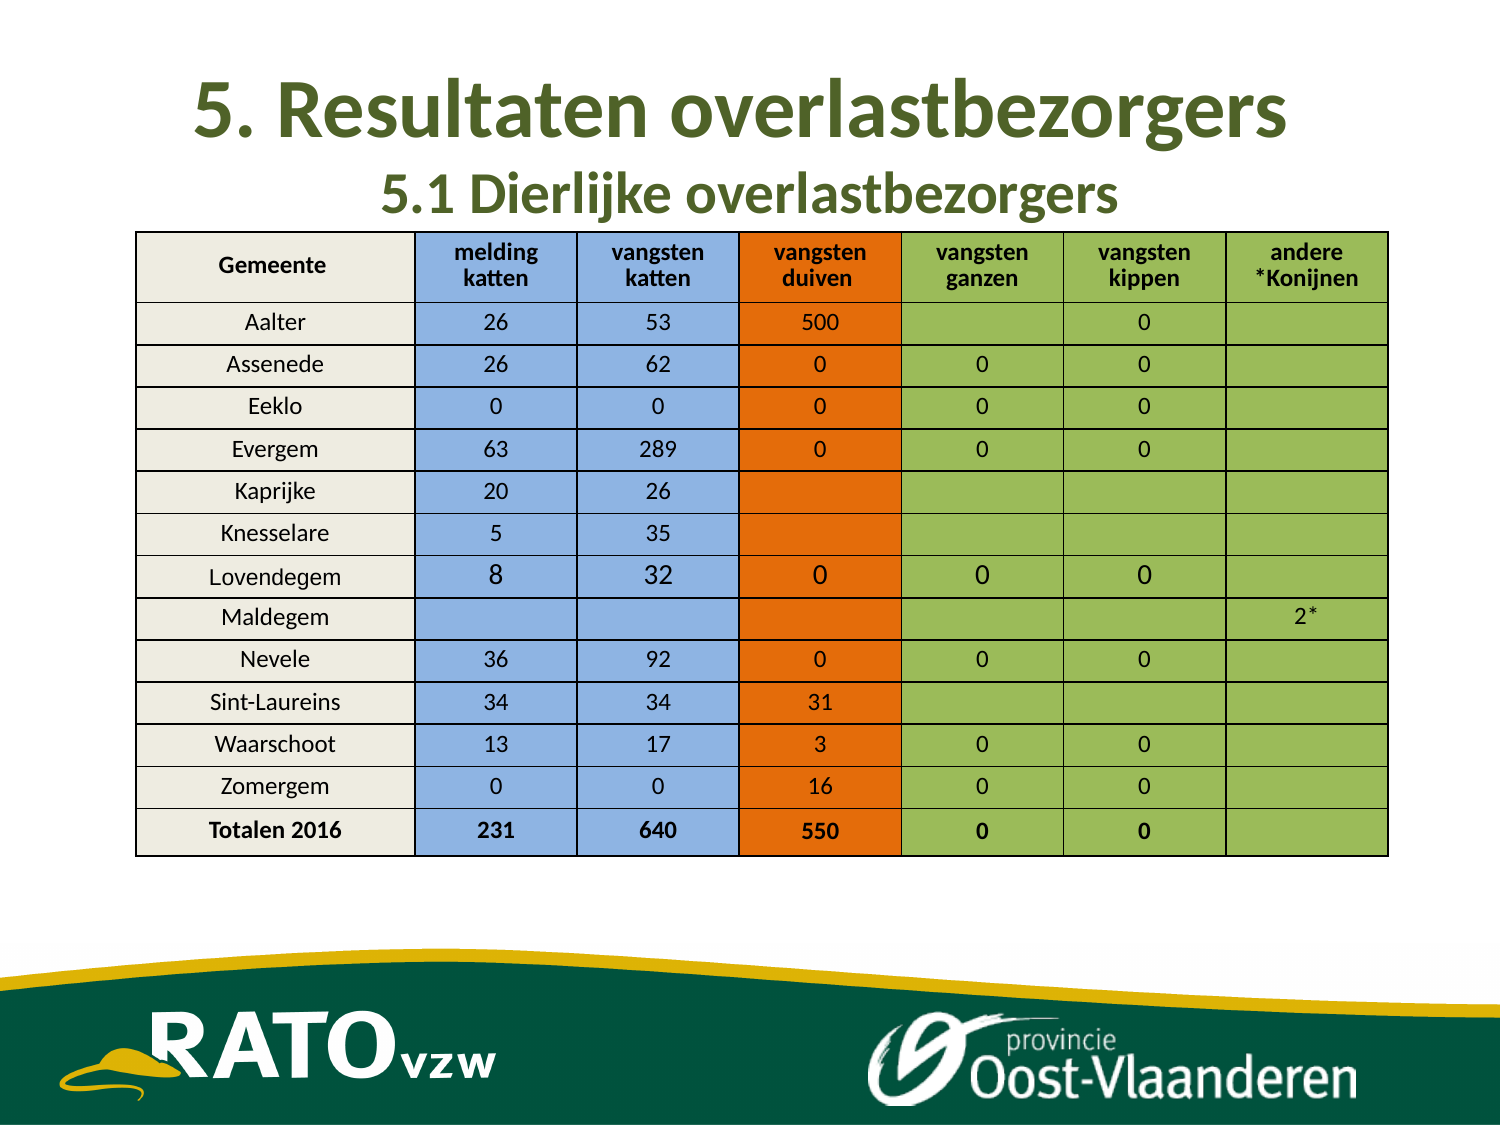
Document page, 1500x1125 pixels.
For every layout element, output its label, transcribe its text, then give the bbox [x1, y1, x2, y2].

table_cell 8 [416, 556, 576, 597]
table_cell 5 [416, 514, 576, 555]
table_cell [1227, 767, 1387, 808]
table_cell [1227, 430, 1387, 470]
table_cell [902, 514, 1063, 555]
table_cell 0 [740, 346, 901, 386]
list [75, 262, 1425, 1005]
table_cell 34 [578, 683, 738, 723]
table_cell 0 [416, 388, 576, 428]
table_cell 0 [1064, 303, 1225, 344]
table_cell 2* [1227, 599, 1387, 639]
table_cell 92 [578, 641, 738, 681]
table_cell 0 [416, 767, 576, 808]
table_cell 26 [578, 472, 738, 513]
table_cell [1227, 303, 1387, 344]
table_cell Eeklo [137, 388, 414, 428]
table_cell 36 [416, 641, 576, 681]
table_cell [740, 599, 901, 639]
table_cell 550 [740, 809, 901, 855]
table_cell 0 [578, 388, 738, 428]
table_cell [1064, 514, 1225, 555]
table_cell 35 [578, 514, 738, 555]
table_cell 3 [740, 725, 901, 766]
table_cell 0 [740, 641, 901, 681]
table_header Gemeente [137, 233, 414, 302]
table_cell [1227, 641, 1387, 681]
table_cell 20 [416, 472, 576, 513]
table_cell 53 [578, 303, 738, 344]
table_cell [902, 683, 1063, 723]
table_cell Evergem [137, 430, 414, 470]
table_cell [902, 599, 1063, 639]
table_cell [1064, 599, 1225, 639]
table_cell 26 [416, 303, 576, 344]
table_header andere *Konijnen [1227, 233, 1387, 302]
table_cell 0 [902, 725, 1063, 766]
table_cell [740, 514, 901, 555]
table_cell Nevele [137, 641, 414, 681]
table_cell 0 [902, 809, 1063, 855]
table_cell 31 [740, 683, 901, 723]
table_cell 500 [740, 303, 901, 344]
table_cell 26 [416, 346, 576, 386]
table_cell Maldegem [137, 599, 414, 639]
table_cell 0 [1064, 725, 1225, 766]
table_cell Zomergem [137, 767, 414, 808]
table_cell Aalter [137, 303, 414, 344]
table_cell [1227, 514, 1387, 555]
table_cell 0 [1064, 641, 1225, 681]
table_cell 0 [578, 767, 738, 808]
table_cell [1227, 472, 1387, 513]
picture [0, 943, 1500, 1125]
table_cell [1227, 809, 1387, 855]
table_header vangsten kippen [1064, 233, 1225, 302]
table_cell 0 [740, 388, 901, 428]
table_cell 0 [1064, 388, 1225, 428]
table_cell [1064, 683, 1225, 723]
table_cell [1064, 472, 1225, 513]
table_cell 0 [740, 430, 901, 470]
table_cell 0 [1064, 809, 1225, 855]
table_cell 0 [1064, 346, 1225, 386]
table_cell [1227, 346, 1387, 386]
table_cell 231 [416, 809, 576, 855]
table_cell 640 [578, 809, 738, 855]
table_cell 0 [1064, 767, 1225, 808]
table_cell [902, 472, 1063, 513]
table_cell [416, 599, 576, 639]
table_cell 62 [578, 346, 738, 386]
table_cell [1227, 683, 1387, 723]
table_cell Lovendegem [137, 556, 414, 597]
table_cell 289 [578, 430, 738, 470]
table_cell Totalen 2016 [137, 809, 414, 855]
table_cell Knesselare [137, 514, 414, 555]
table_header vangsten duiven [740, 233, 901, 302]
table_cell [902, 303, 1063, 344]
table_cell Assenede [137, 346, 414, 386]
table_cell 16 [740, 767, 901, 808]
table_cell 0 [902, 767, 1063, 808]
table_cell Sint-Laureins [137, 683, 414, 723]
table_cell 0 [902, 641, 1063, 681]
table_cell [740, 472, 901, 513]
table_cell Kaprijke [137, 472, 414, 513]
table_cell Waarschoot [137, 725, 414, 766]
table_cell 17 [578, 725, 738, 766]
table_cell 0 [1064, 430, 1225, 470]
table_cell [1227, 725, 1387, 766]
table_cell [1227, 556, 1387, 597]
table_cell 32 [578, 556, 738, 597]
table_header melding katten [416, 233, 576, 302]
table_cell 0 [902, 388, 1063, 428]
title 5. Resultaten overlastbezorgers 5.1 Dierlijke overlastbezorgers [75, 45, 1425, 233]
table_cell 34 [416, 683, 576, 723]
table_cell [578, 599, 738, 639]
table_cell 13 [416, 725, 576, 766]
table_cell [1227, 388, 1387, 428]
table_cell 63 [416, 430, 576, 470]
table_cell 0 [740, 556, 901, 597]
table_header vangsten katten [578, 233, 738, 302]
table_cell 0 [902, 556, 1063, 597]
table_cell 0 [902, 346, 1063, 386]
table_cell 0 [1064, 556, 1225, 597]
table_cell 0 [902, 430, 1063, 470]
table_header vangsten ganzen [902, 233, 1063, 302]
